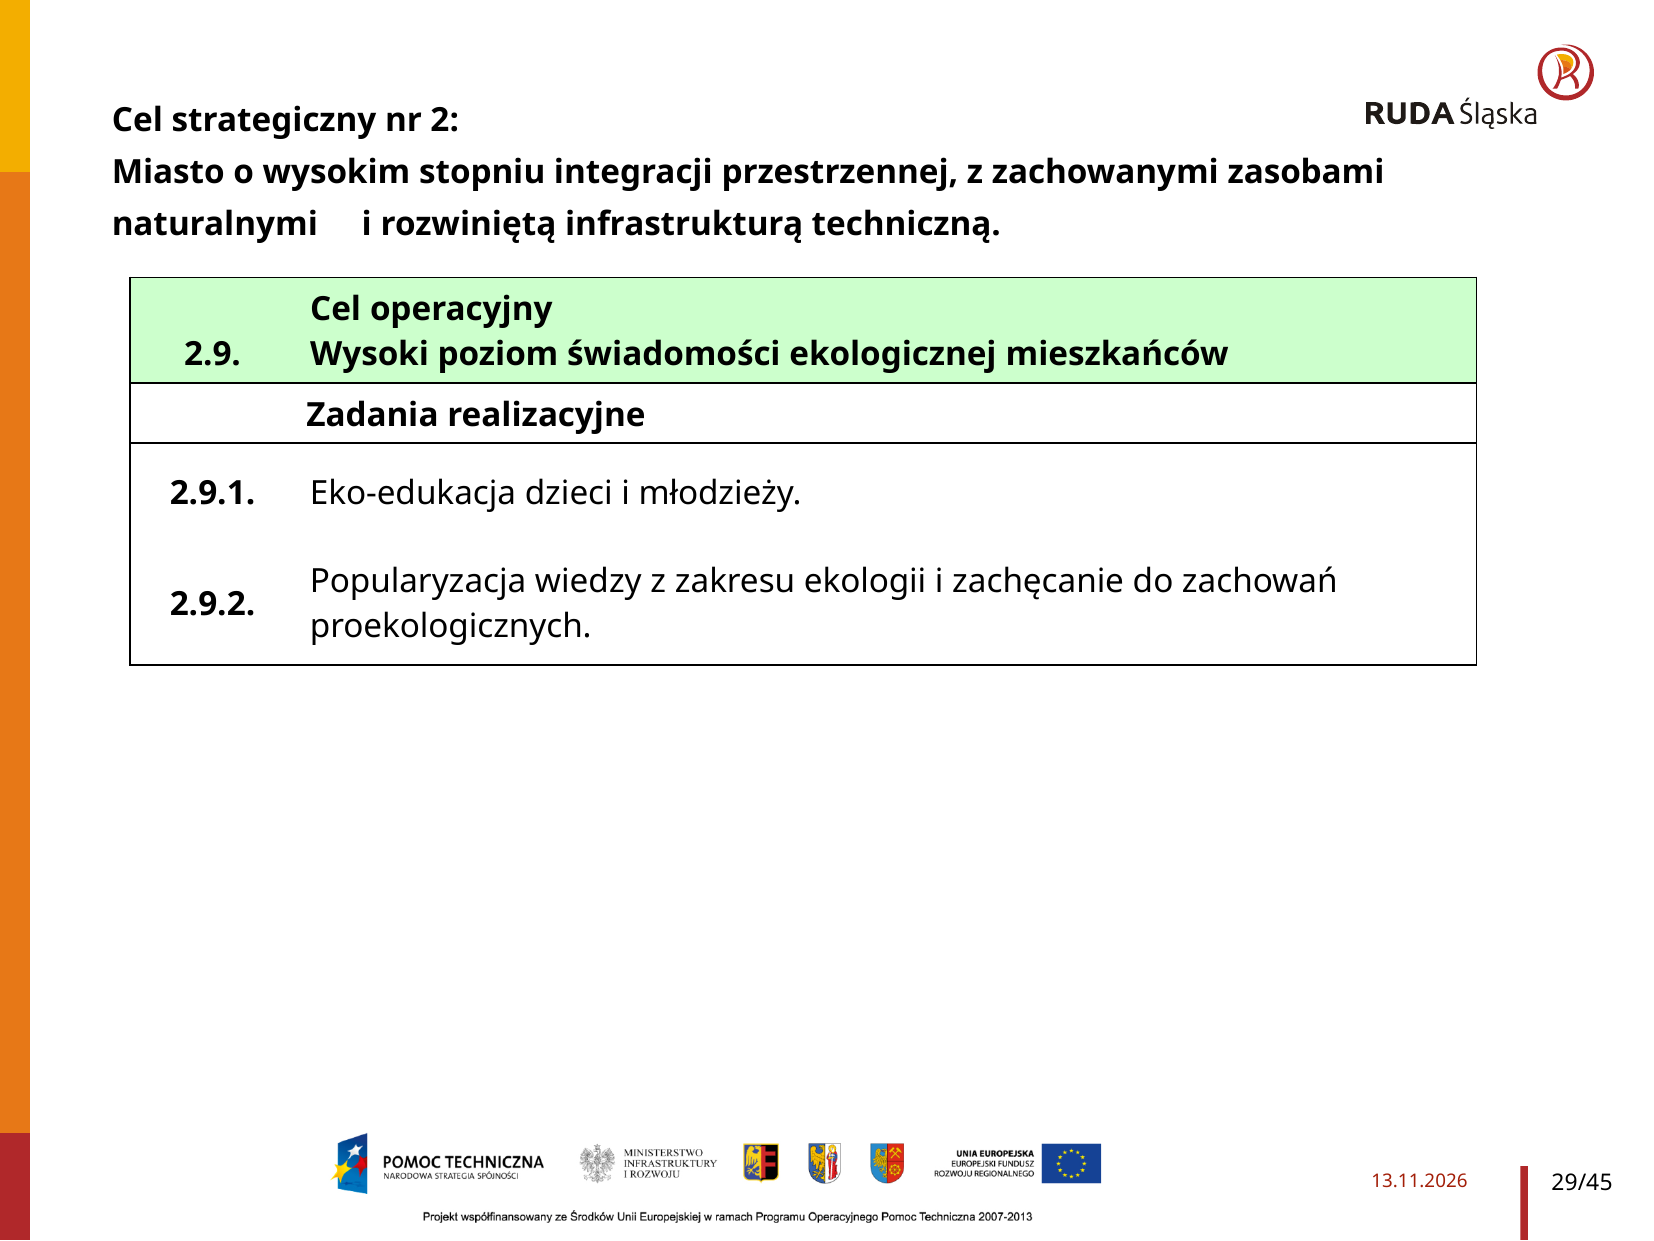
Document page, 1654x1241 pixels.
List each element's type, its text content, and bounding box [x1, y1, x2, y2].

table_cell Eko-edukacja dzieci i młodzieży. [295, 444, 1476, 539]
text_box Cel strategiczny nr 2: Miasto o wysokim stopniu integracji przestrzennej, z zachowanymi zasobami naturalnymi i rozwiniętą infrastrukturą techniczną. [111, 93, 1571, 242]
table_header Cel operacyjny Wysoki poziom świadomości ekologicznej mieszkańców [295, 278, 1476, 382]
table_cell Zadania realizacyjne [131, 384, 1476, 442]
text_box 2014-03-28 [1371, 1161, 1515, 1201]
picture [307, 1115, 1123, 1240]
table_cell Popularyzacja wiedzy z zakresu ekologii i zachęcanie do zachowań proekologicznych. [295, 539, 1476, 664]
table_header 2.9. [131, 278, 295, 382]
table_cell 2.9.1. [131, 444, 295, 539]
table_cell 2.9.2. [131, 539, 295, 664]
